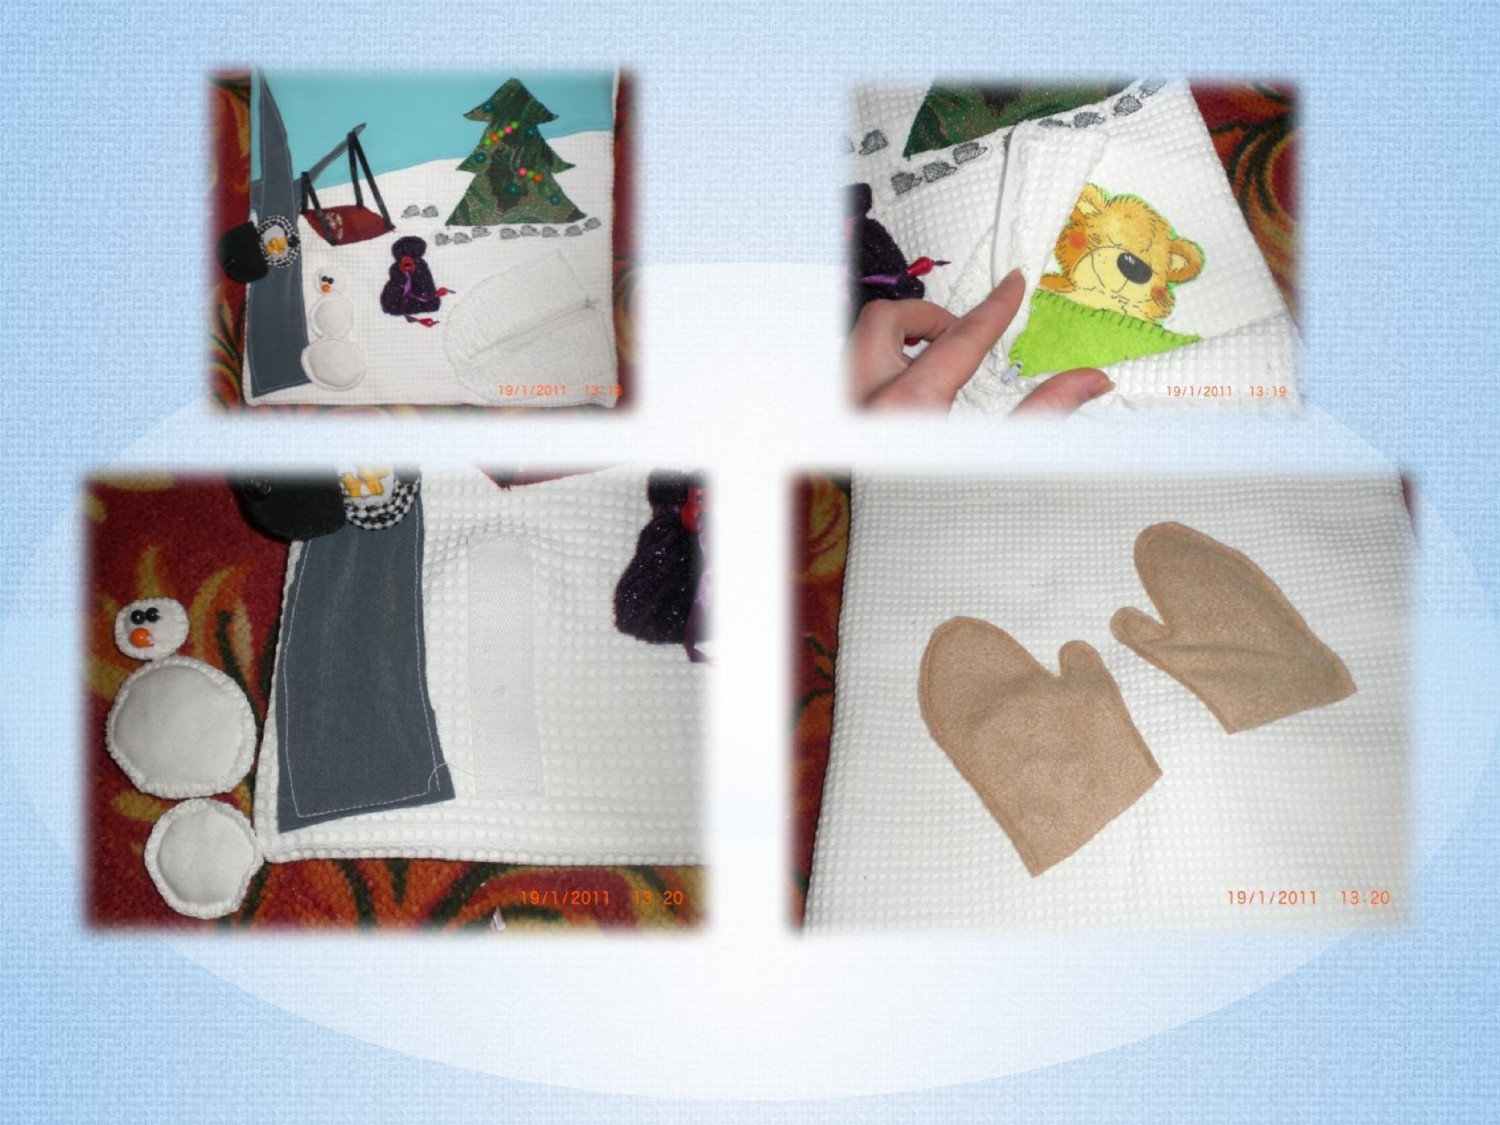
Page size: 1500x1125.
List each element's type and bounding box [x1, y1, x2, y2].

picture [832, 66, 1316, 429]
picture [194, 54, 652, 429]
picture [66, 455, 723, 949]
picture [773, 455, 1430, 949]
